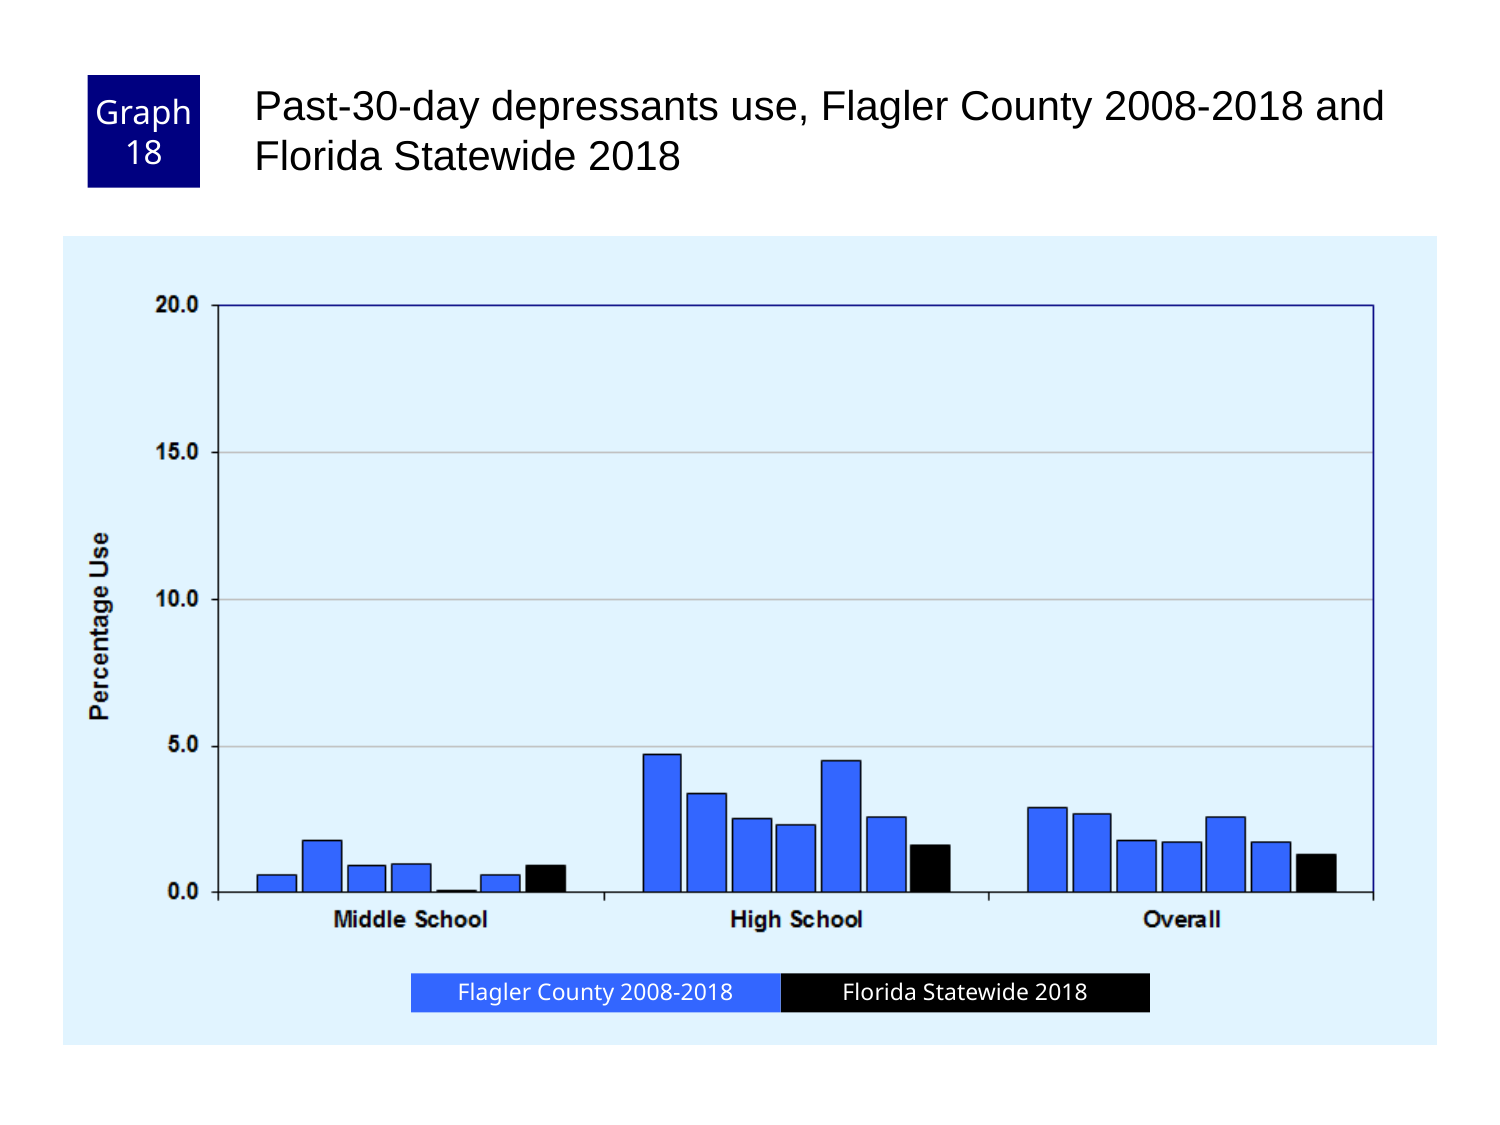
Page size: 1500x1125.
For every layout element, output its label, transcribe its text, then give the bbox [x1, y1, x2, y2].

text_box Graph 18 [87, 75, 200, 188]
text_box Past-30-day depressants use, Flagler County 2008-2018 and Florida Statewide 2018 [249, 75, 1438, 200]
picture [62, 236, 1437, 1046]
